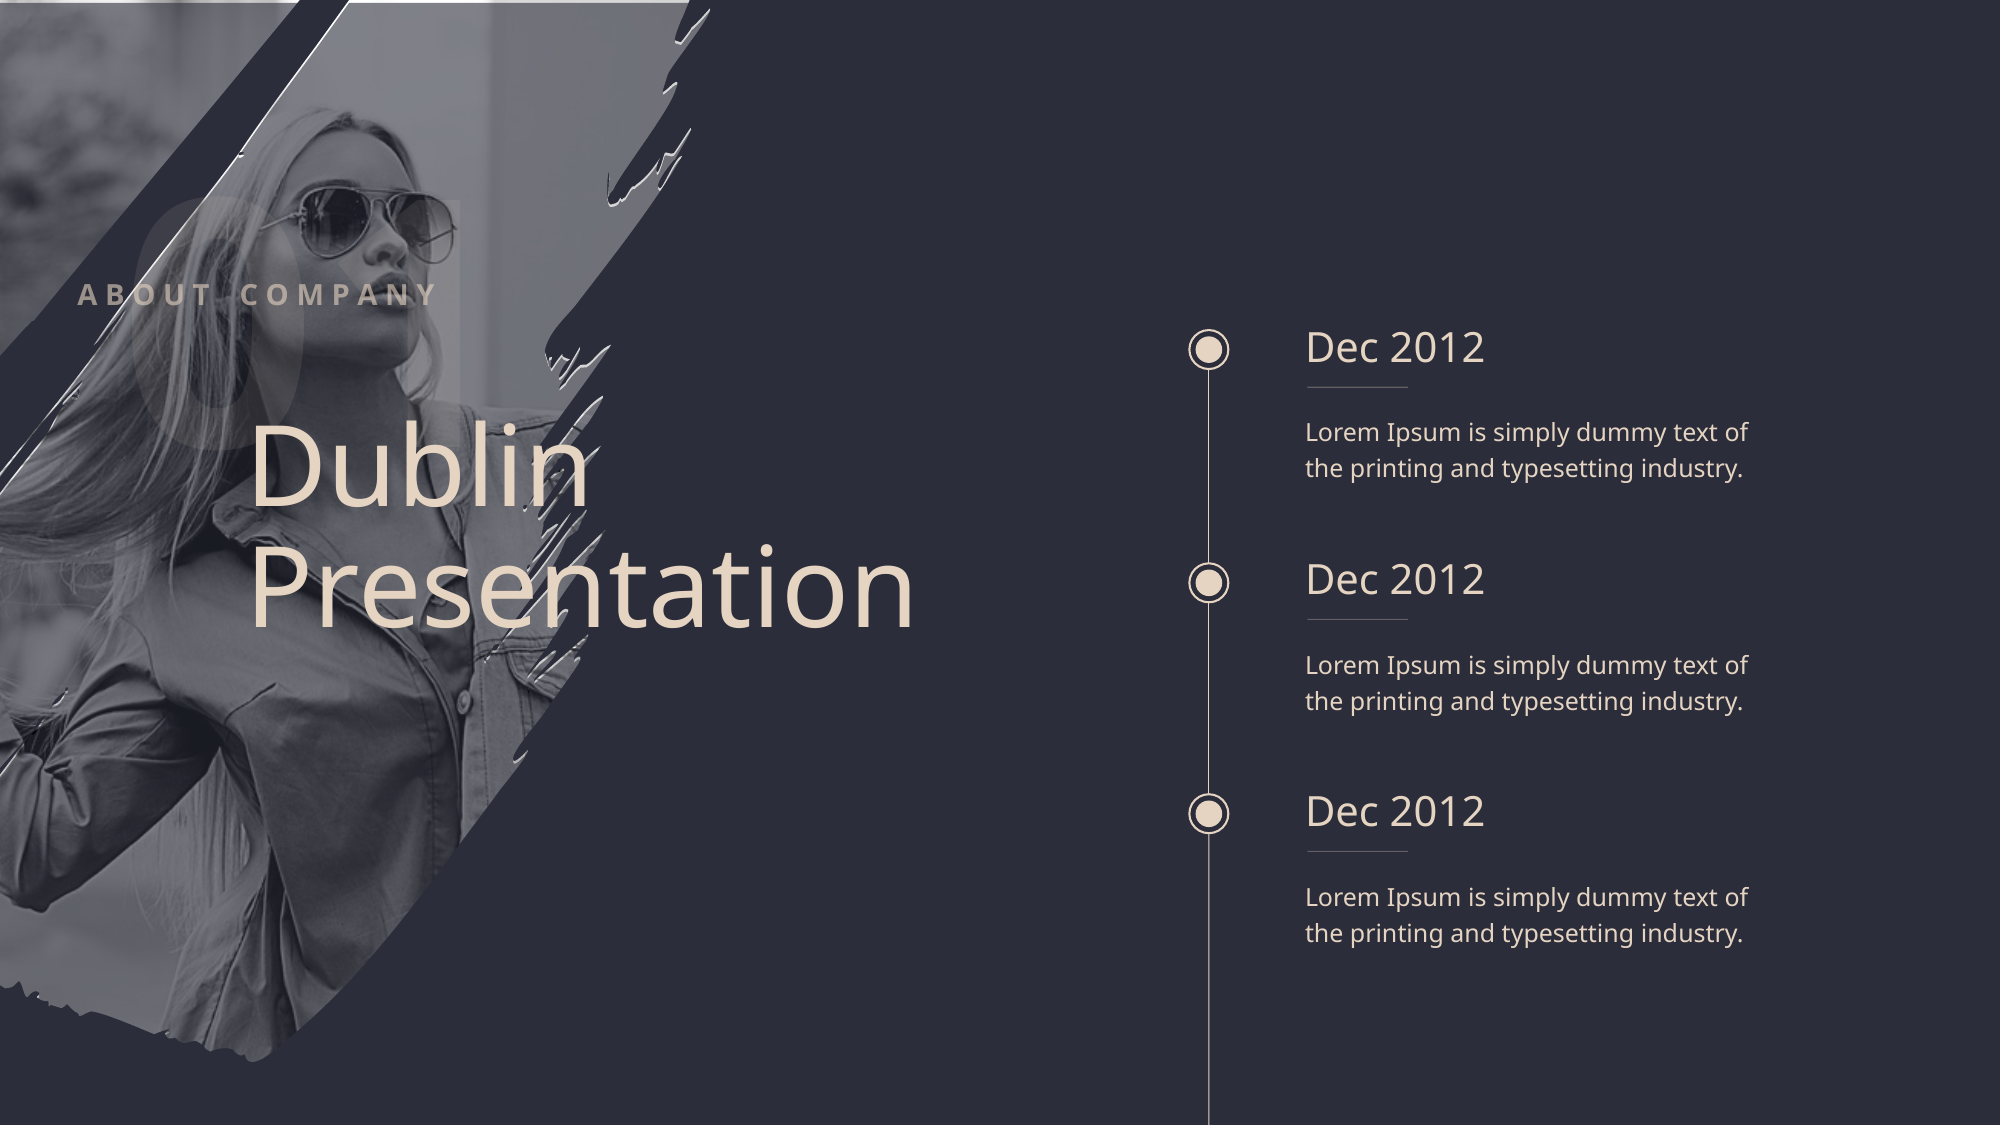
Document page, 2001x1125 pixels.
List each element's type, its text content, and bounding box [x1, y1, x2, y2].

text_box Dublin Presentation [711, 401, 1098, 762]
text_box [1290, 783, 1774, 956]
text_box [1189, 563, 1229, 603]
text_box [245, 1062, 264, 1066]
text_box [1189, 794, 1229, 834]
picture [0, 0, 711, 1062]
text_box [1290, 551, 1774, 724]
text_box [1290, 319, 1774, 492]
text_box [1189, 330, 1229, 370]
